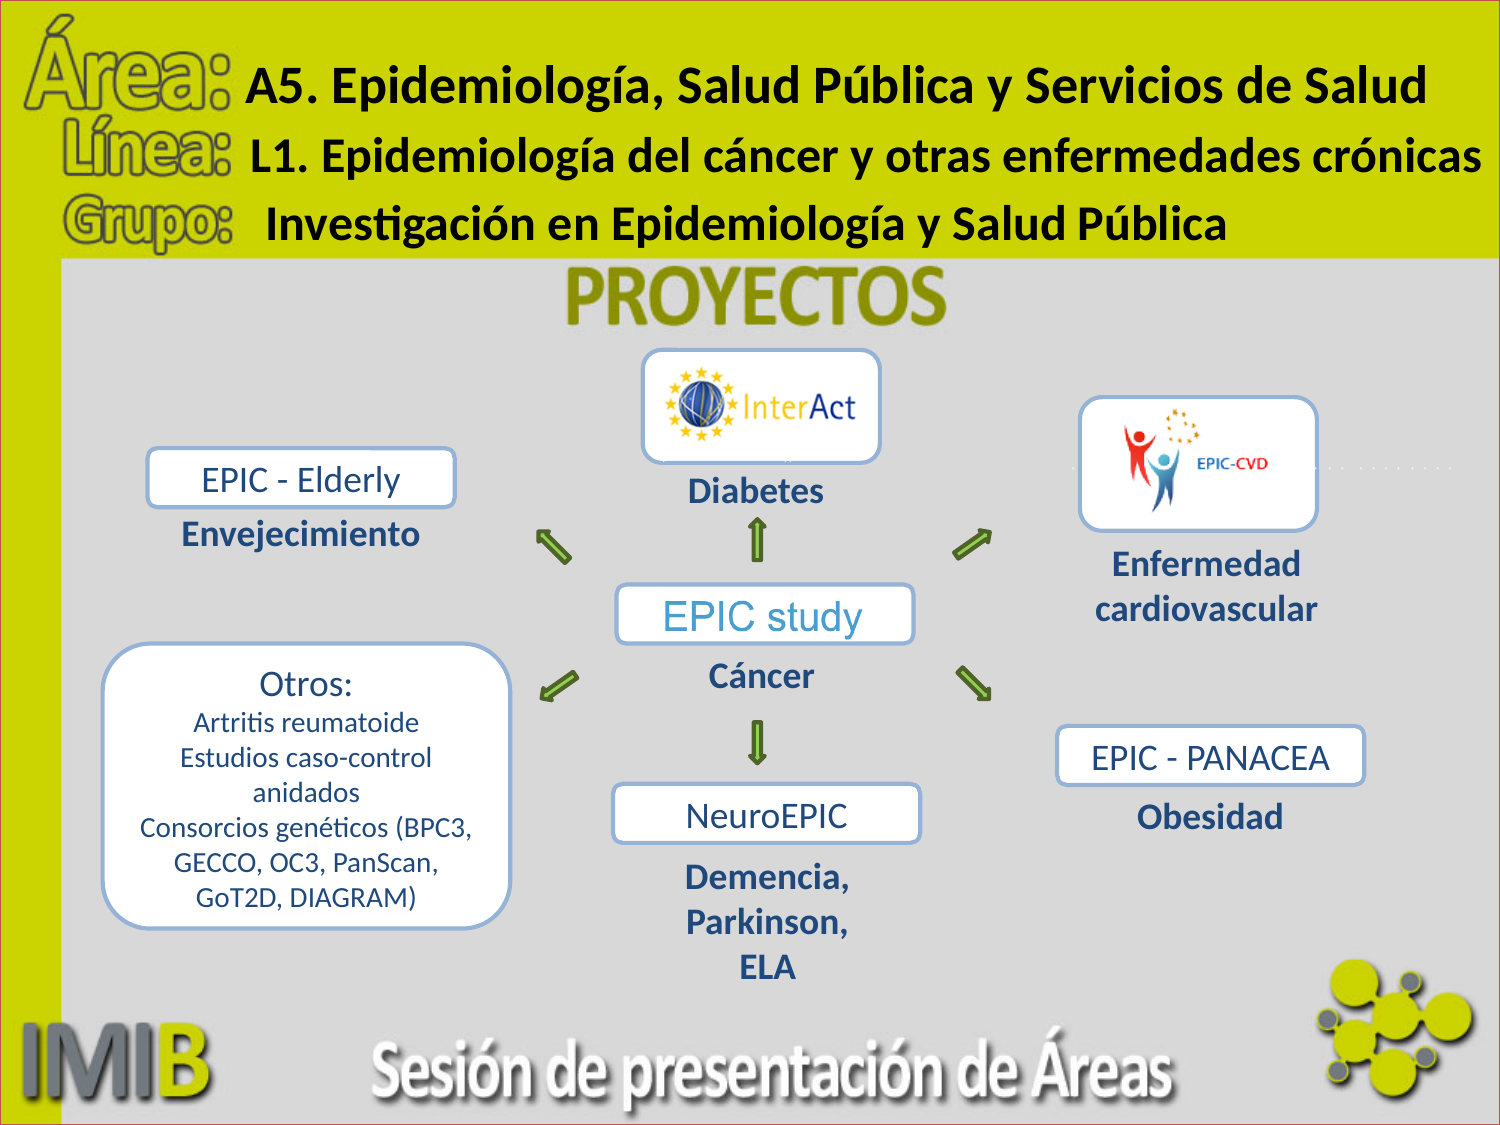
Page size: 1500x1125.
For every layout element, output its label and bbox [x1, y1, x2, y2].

text_box [631, 349, 881, 561]
text_box [612, 722, 921, 997]
text_box [102, 643, 580, 929]
text_box [147, 447, 561, 567]
text_box [952, 396, 1459, 638]
text_box [616, 584, 940, 705]
picture [0, 0, 1500, 1125]
text_box [966, 663, 1365, 846]
